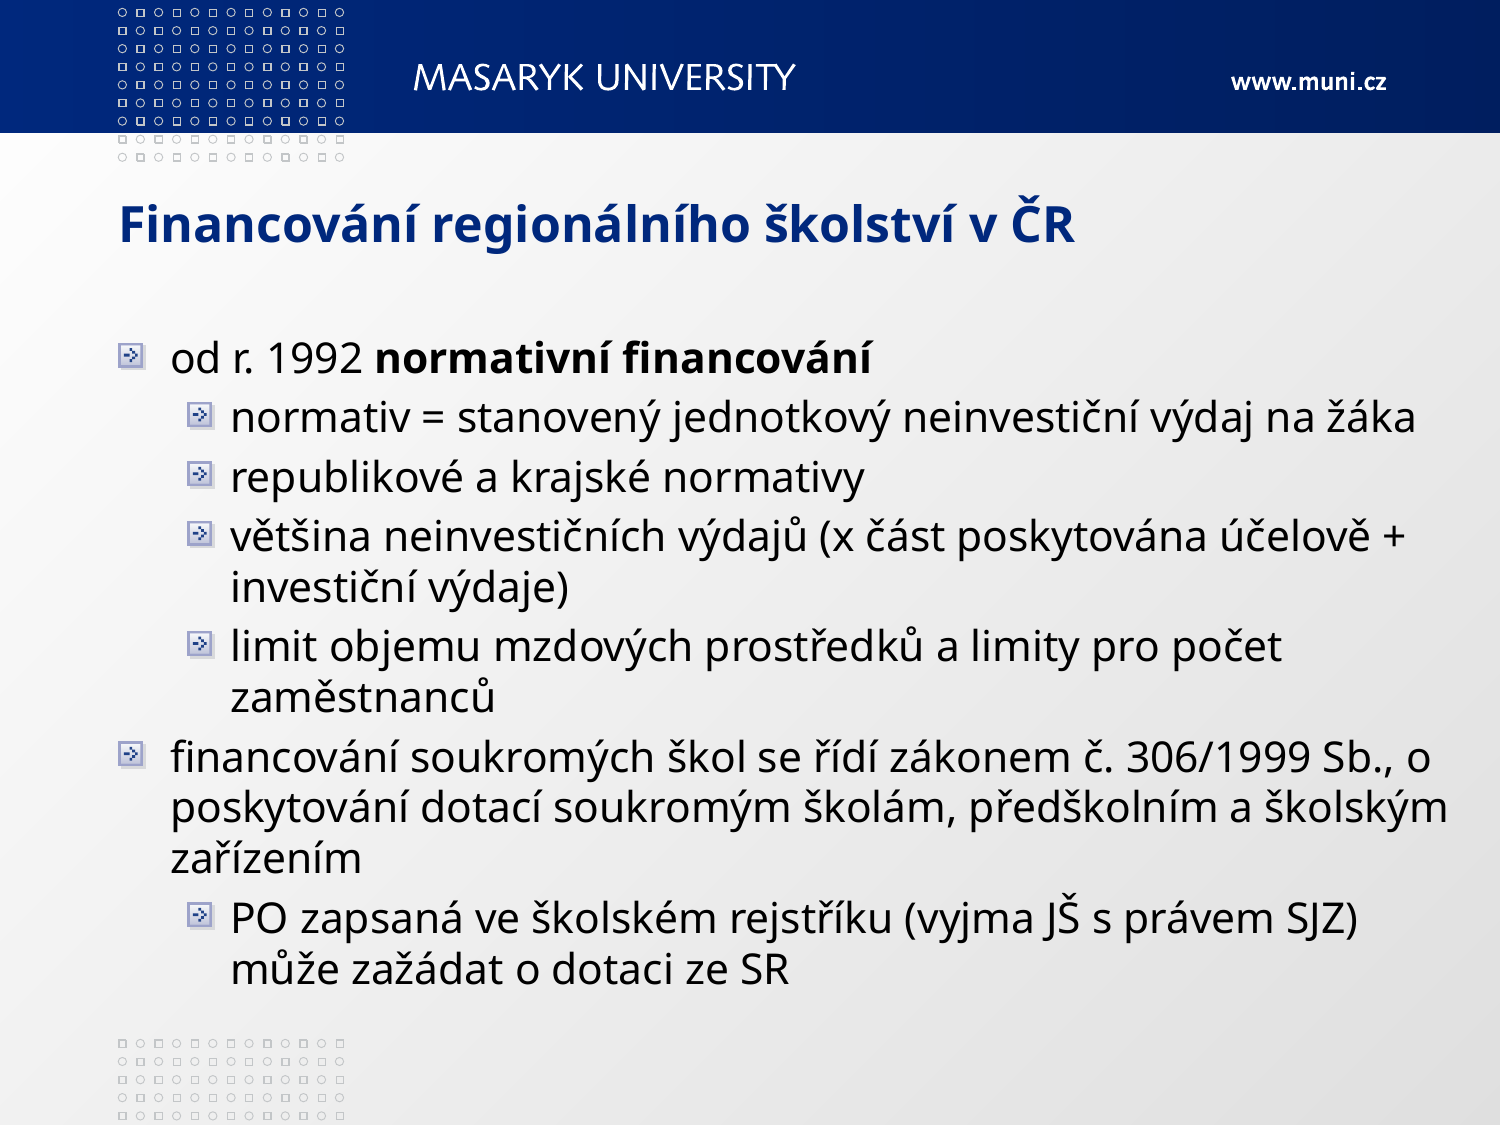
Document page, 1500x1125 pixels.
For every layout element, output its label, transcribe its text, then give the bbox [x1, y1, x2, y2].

title Financování regionálního školství v ČR [117, 184, 1403, 292]
list od r. 1992 normativní financování normativ = stanovený jednotkový neinvestiční výdaj na žáka republikové a krajské normativy většina neinvestičních výdajů (x část poskytována účelově + investiční výdaje) limit objemu mzdových prostředků a limity pro počet zaměstnanců financování soukromých škol se řídí zákonem č. 306/1999 Sb., o poskytování dotací soukromým školám, předškolním a školským zařízením PO zapsaná ve školském rejstříku (vyjma JŠ s právem SJZ) může zažádat o dotaci ze SR [117, 330, 1470, 1007]
